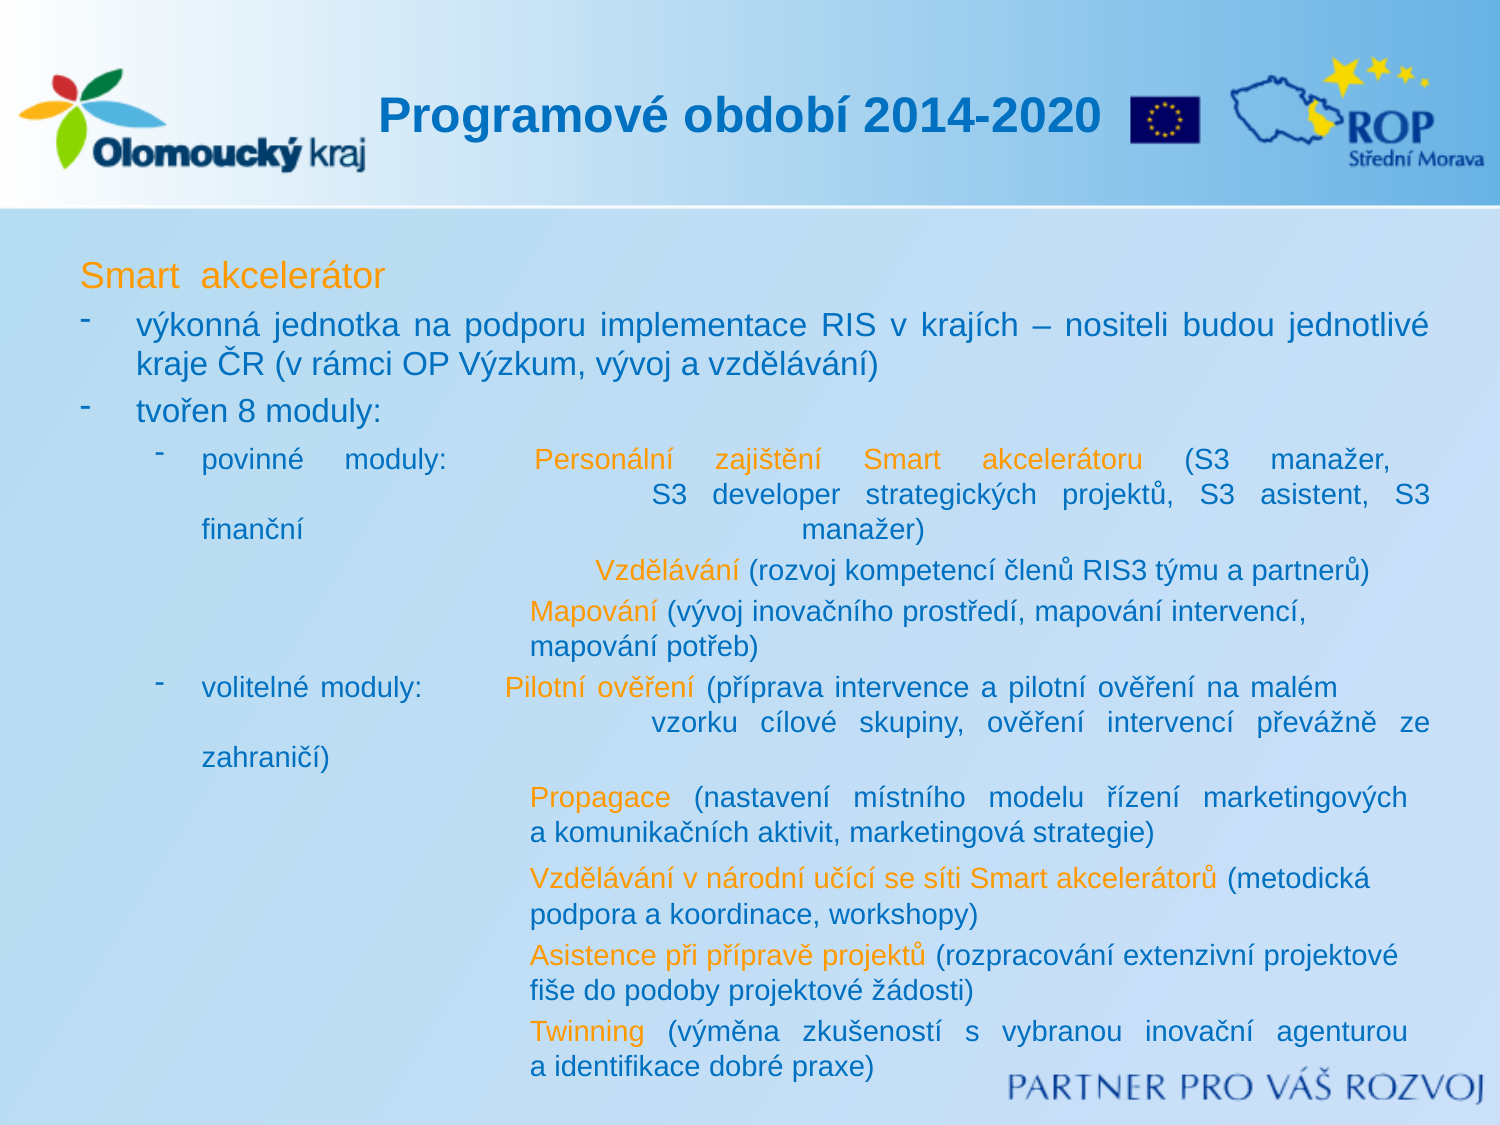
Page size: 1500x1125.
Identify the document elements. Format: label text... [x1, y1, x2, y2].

picture [0, 0, 1500, 1125]
list Smart akcelerátor výkonná jednotka na podporu implementace RIS v krajích – nositeli budou jednotlivé kraje ČR (v rámci OP Výzkum, vývoj a vzdělávání) tvořen 8 moduly: povinné moduly: Personální zajištění Smart akcelerátoru (S3 manažer, S3 developer strategických projektů, S3 asistent, S3 finanční manažer) Vzdělávání (rozvoj kompetencí členů RIS3 týmu a partnerů) Mapování (vývoj inovačního prostředí, mapování intervencí, mapování potřeb) volitelné moduly: Pilotní ověření (příprava intervence a pilotní ověření na malém vzorku cílové skupiny, ověření intervencí převážně ze zahraničí) Propagace (nastavení místního modelu řízení marketingových a komunikačních aktivit, marketingová strategie) Vzdělávání v národní učící se síti Smart akcelerátorů (metodická podpora a koordinace, workshopy) Asistence při přípravě projektů (rozpracování extenzivní projektové fiše do podoby projektové žádosti) Twinning (výměna zkušeností s vybranou inovační agenturou a identifikace dobré praxe) [64, 243, 1447, 1059]
title Programové období 2014-2020 [363, 19, 1282, 207]
